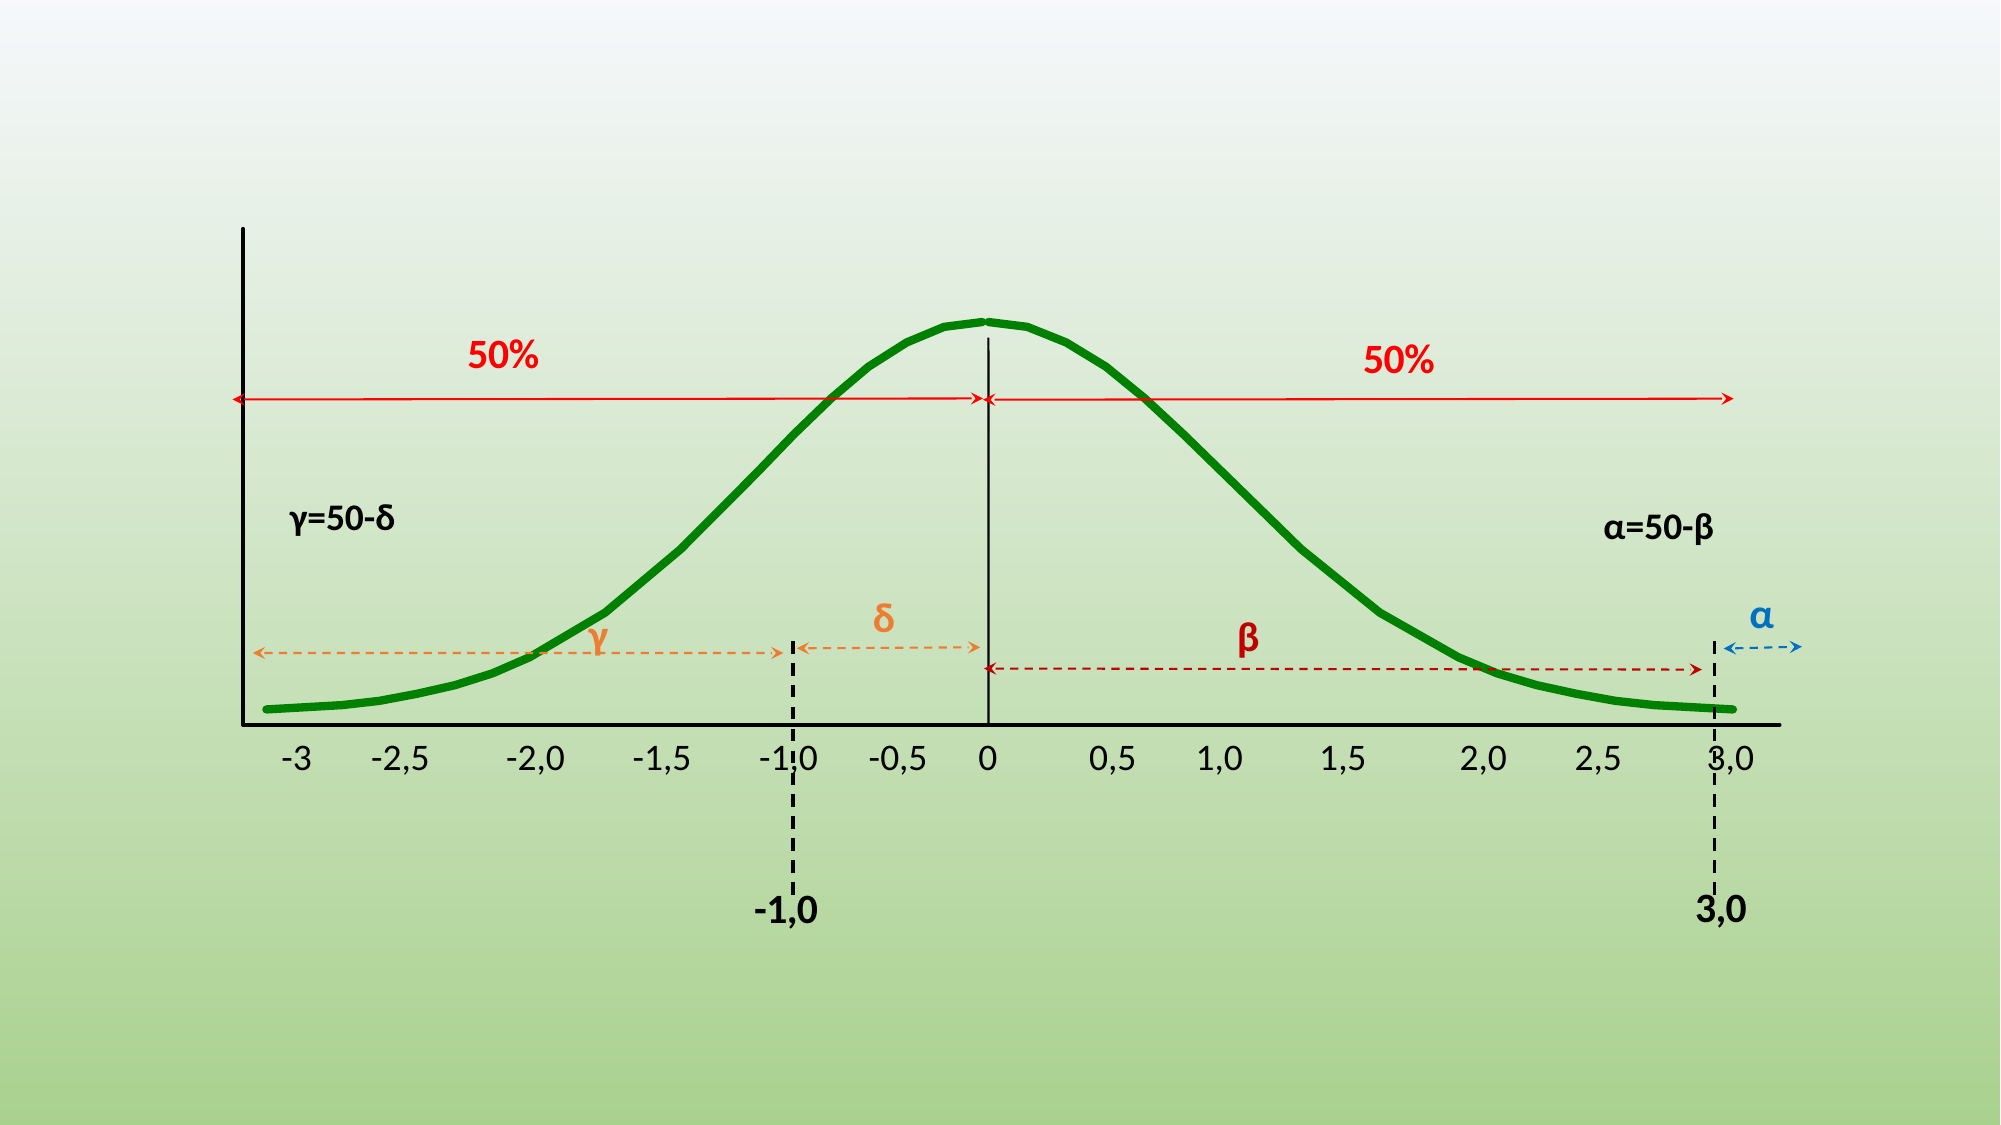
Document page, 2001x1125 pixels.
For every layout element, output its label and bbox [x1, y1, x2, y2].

text_box [232, 228, 1815, 934]
